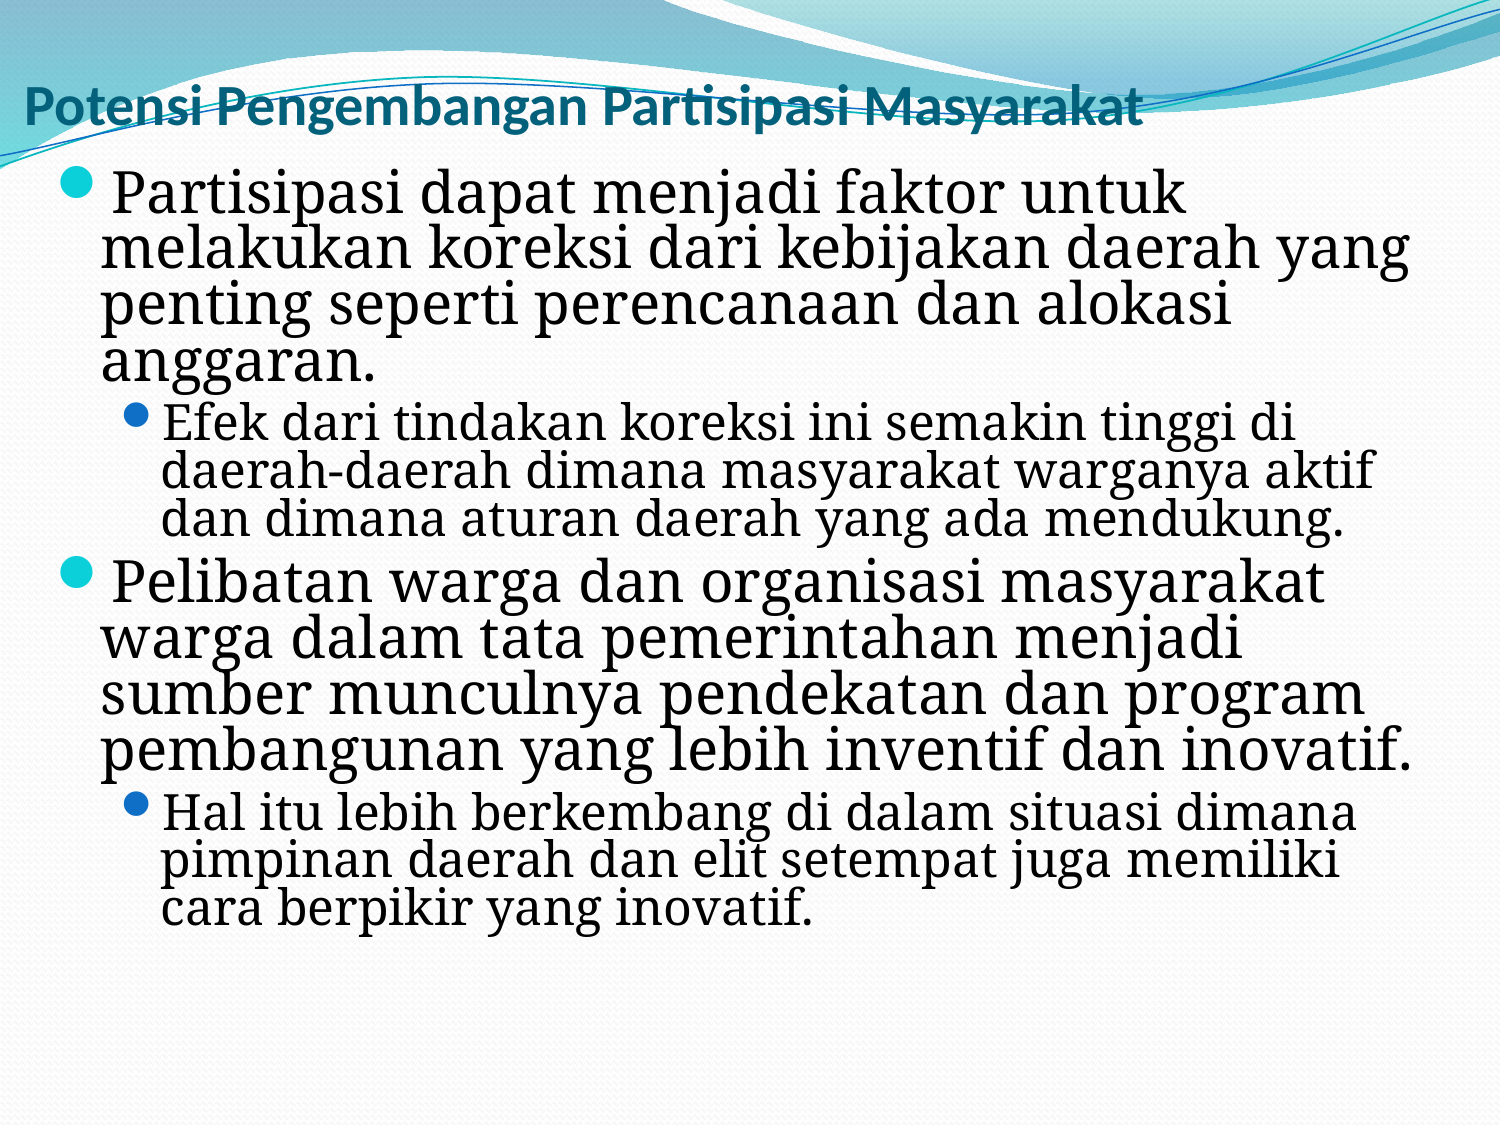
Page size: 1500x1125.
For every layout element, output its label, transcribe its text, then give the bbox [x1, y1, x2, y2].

list Partisipasi dapat menjadi faktor untuk melakukan koreksi dari kebijakan daerah yang penting seperti perencanaan dan alokasi anggaran. Efek dari tindakan koreksi ini semakin tinggi di daerah-daerah dimana masyarakat warganya aktif dan dimana aturan daerah yang ada mendukung. Pelibatan warga dan organisasi masyarakat warga dalam tata pemerintahan menjadi sumber munculnya pendekatan dan program pembangunan yang lebih inventif dan inovatif. Hal itu lebih berkembang di dalam situasi dimana pimpinan daerah dan elit setempat juga memiliki cara berpikir yang inovatif. [41, 160, 1467, 1083]
title Potensi Pengembangan Partisipasi Masyarakat [24, 31, 1463, 138]
